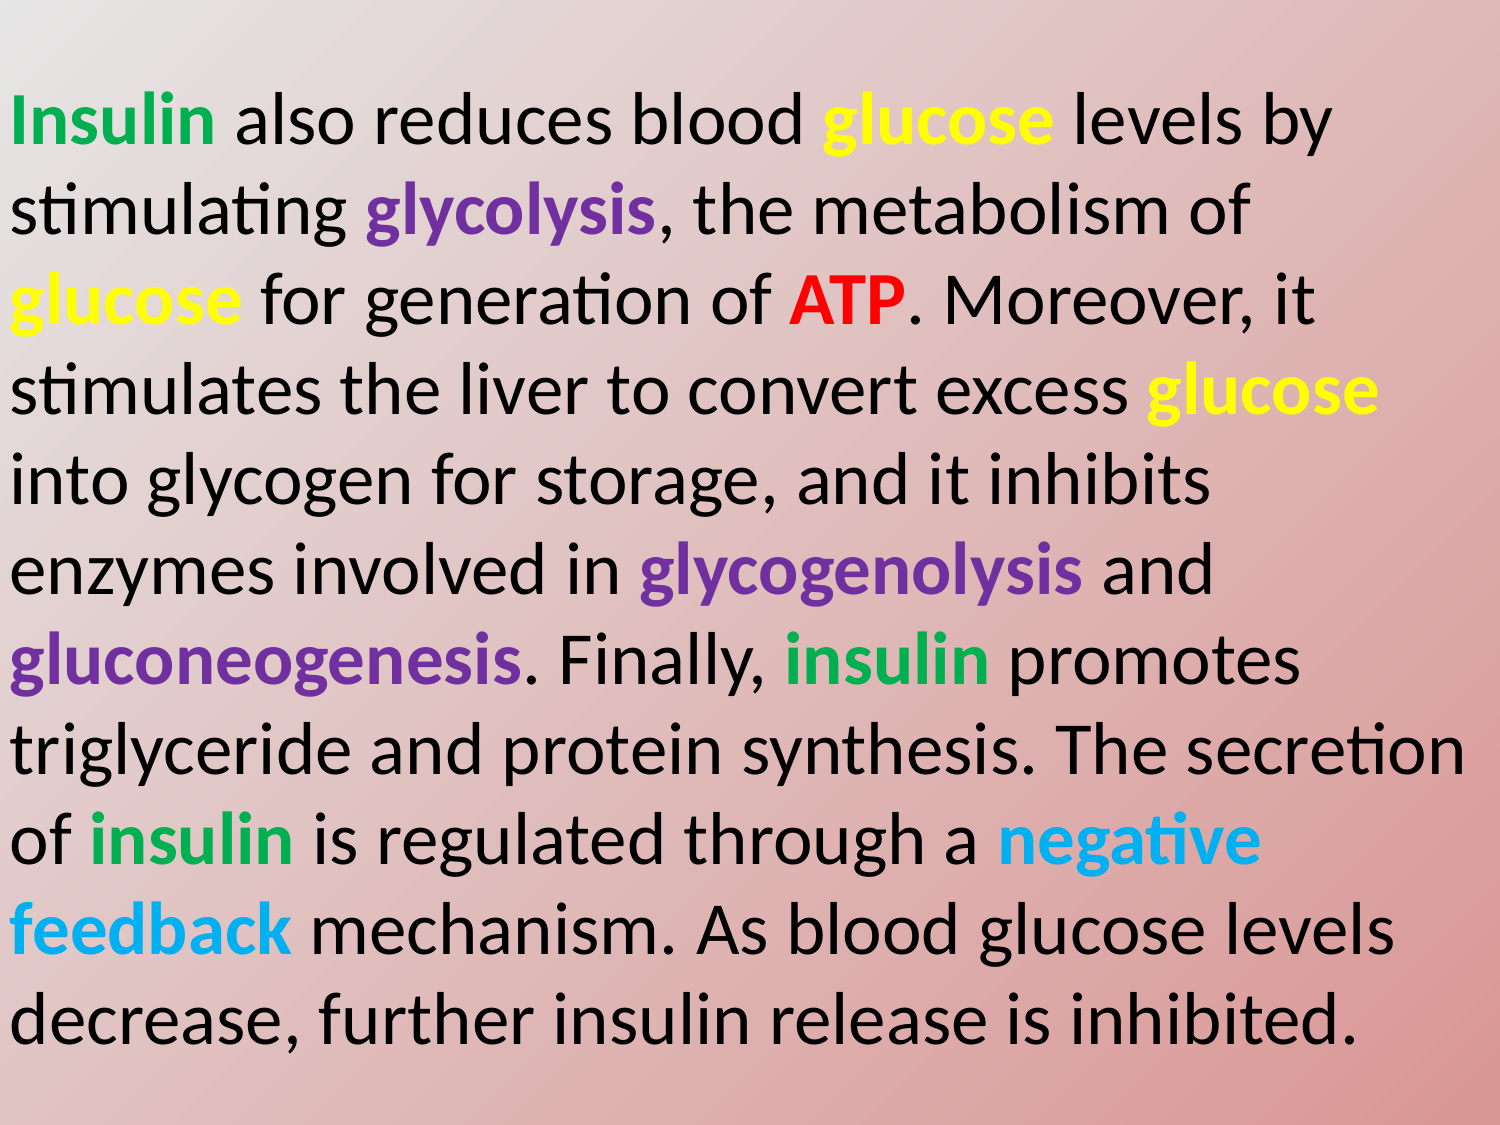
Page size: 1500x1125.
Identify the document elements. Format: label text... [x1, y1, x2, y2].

text_box Insulin also reduces blood glucose levels by stimulating glycolysis, the metabolism of glucose for generation of ATP. Moreover, it stimulates the liver to convert excess glucose into glycogen for storage, and it inhibits enzymes involved in glycogenolysis and gluconeogenesis. Finally, insulin promotes triglyceride and protein synthesis. The secretion of insulin is regulated through a negative feedback mechanism. As blood glucose levels decrease, further insulin release is inhibited. [0, 62, 1496, 1068]
